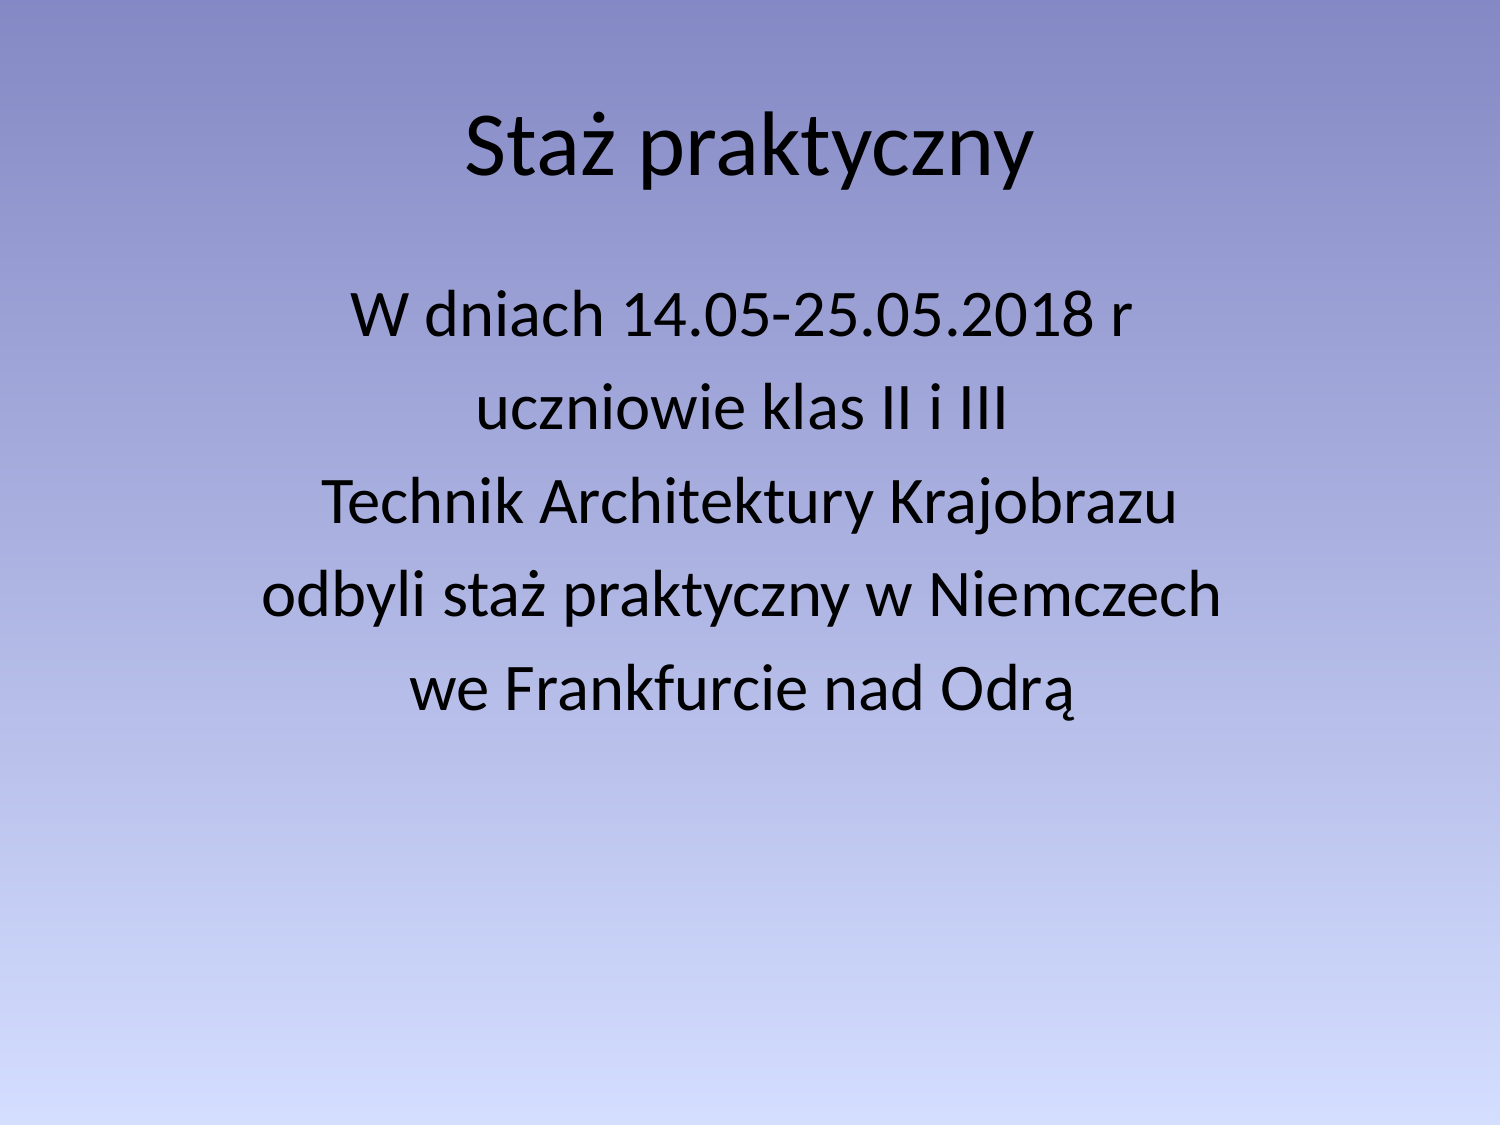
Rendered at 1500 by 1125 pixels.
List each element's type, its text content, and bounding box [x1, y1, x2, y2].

list W dniach 14.05-25.05.2018 r uczniowie klas II i III Technik Architektury Krajobrazu odbyli staż praktyczny w Niemczech we Frankfurcie nad Odrą [75, 262, 1425, 1005]
title Staż praktyczny [75, 45, 1425, 233]
